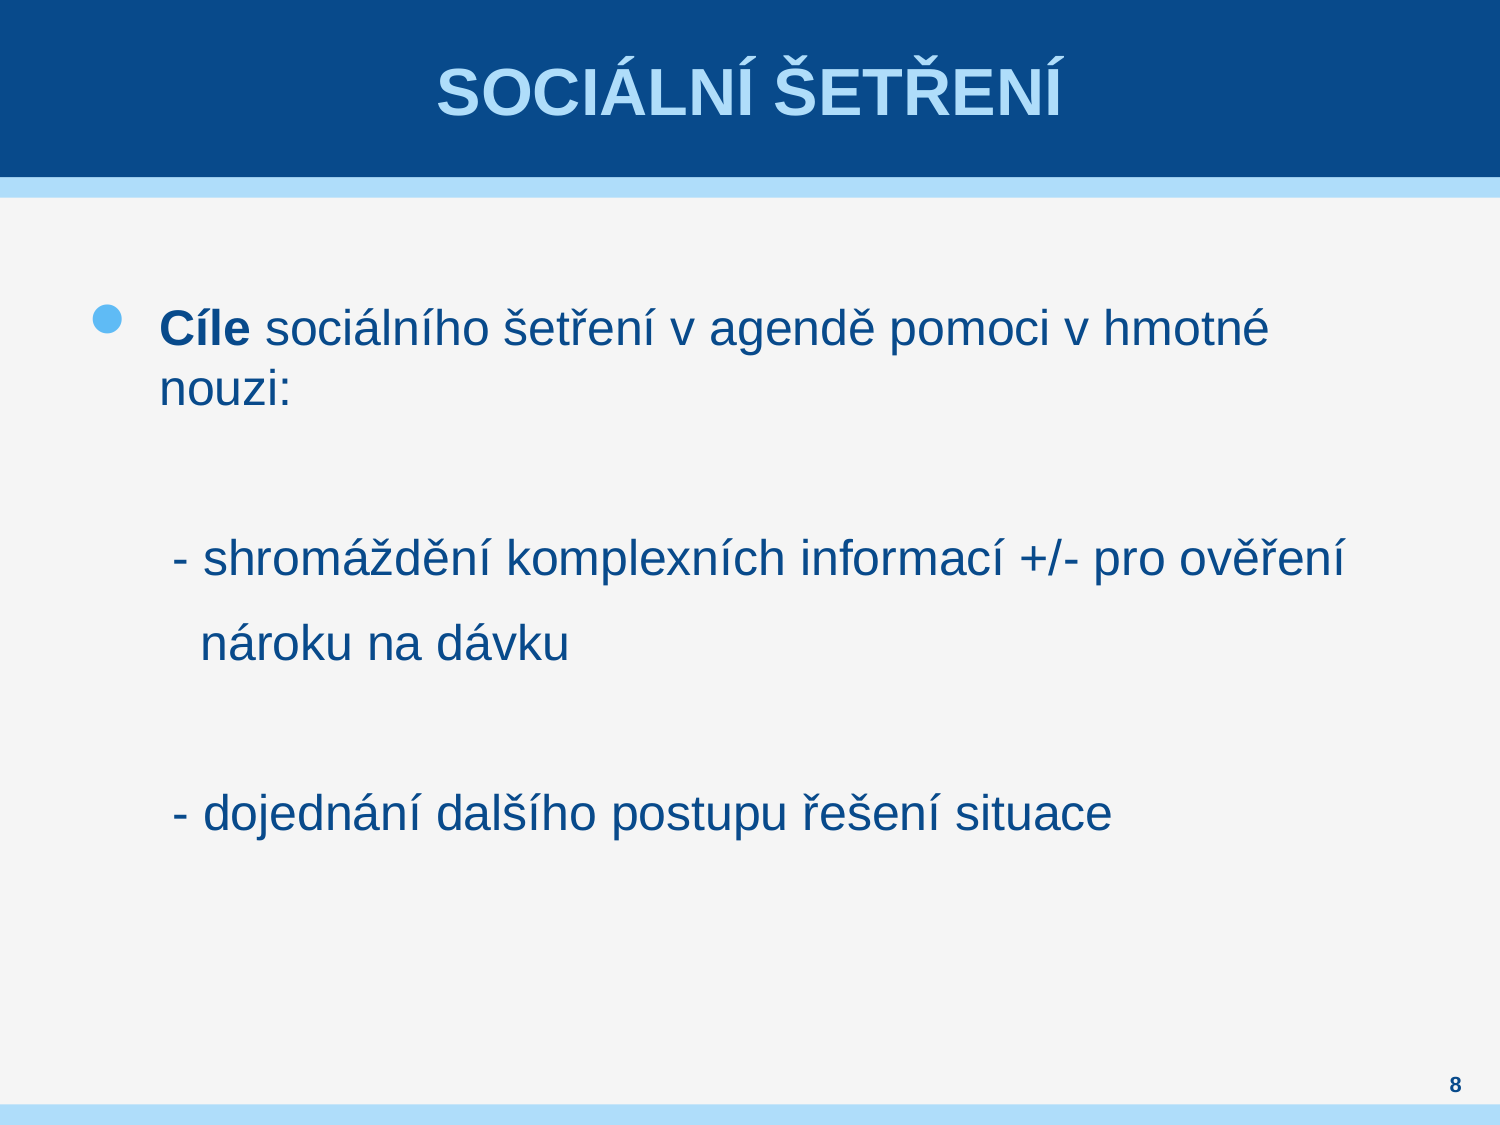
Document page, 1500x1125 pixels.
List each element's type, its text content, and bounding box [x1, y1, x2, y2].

title Sociální šetření [59, 0, 1441, 178]
slide_number 8 [1417, 1068, 1495, 1099]
list Cíle sociálního šetření v agendě pomoci v hmotné nouzi: - shromáždění komplexních informací +/- pro ověření nároku na dávku - dojednání dalšího postupu řešení situace [88, 295, 1412, 1004]
